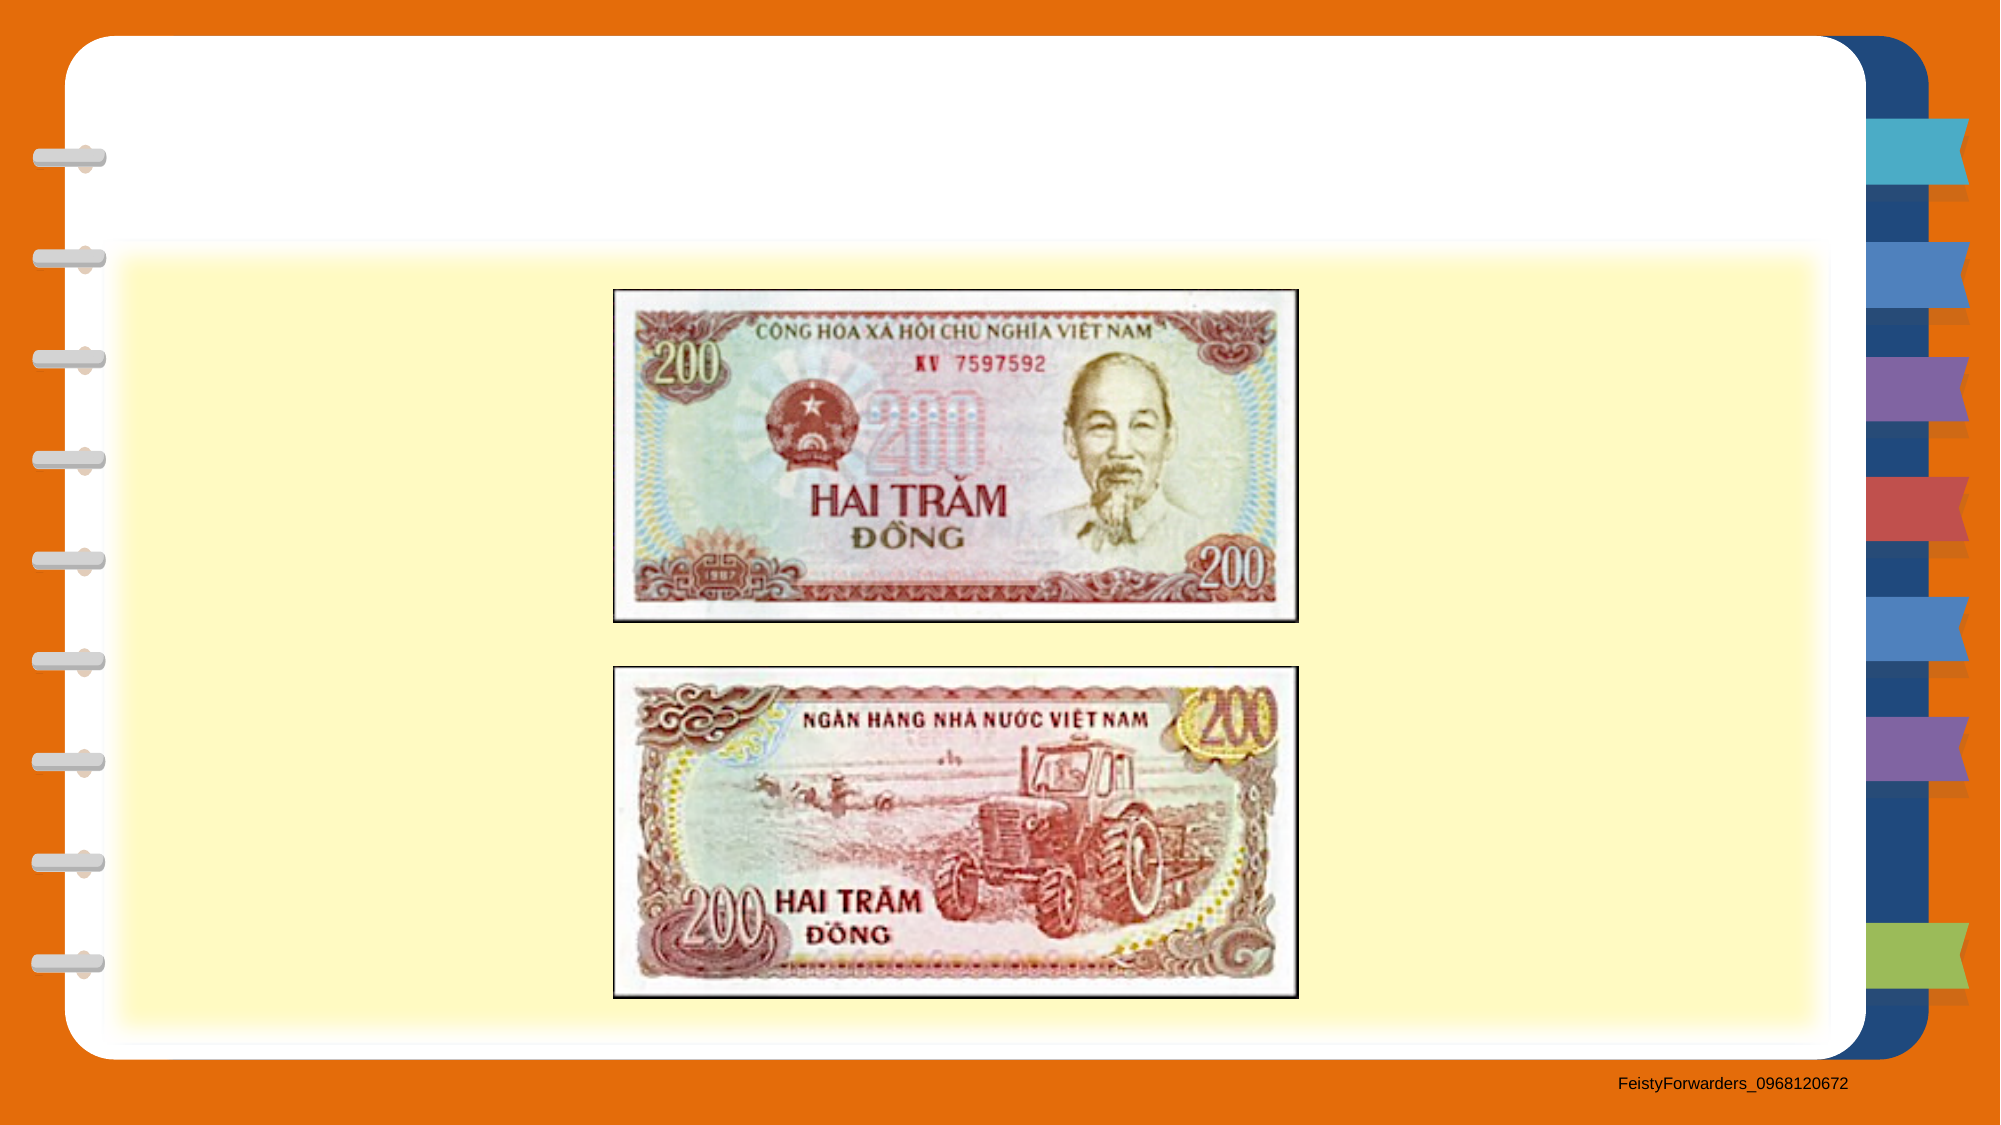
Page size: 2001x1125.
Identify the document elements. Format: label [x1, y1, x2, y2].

picture [613, 289, 1299, 623]
picture [613, 666, 1299, 1000]
text_box [137, 274, 1797, 1010]
